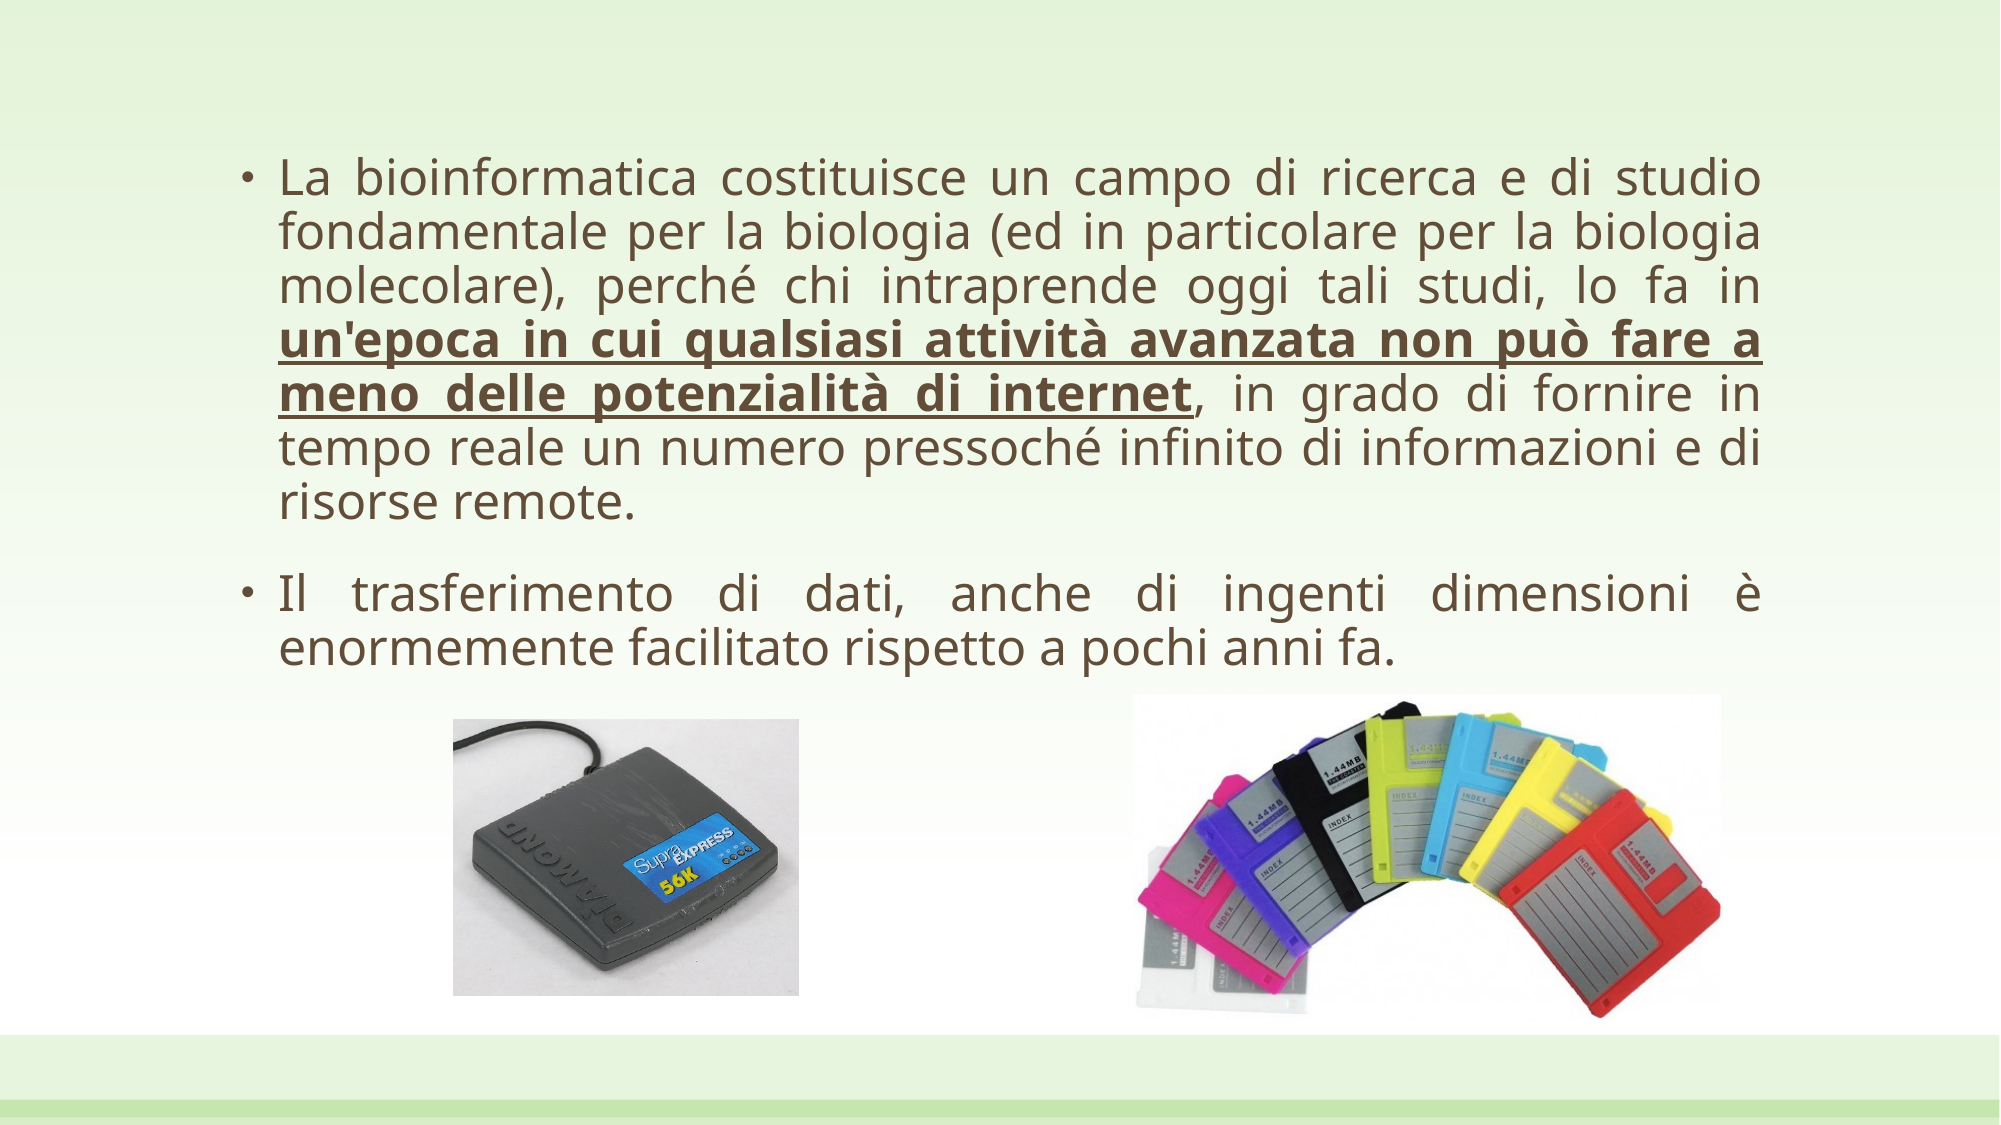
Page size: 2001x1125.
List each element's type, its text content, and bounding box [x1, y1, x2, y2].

picture [1133, 694, 1721, 1021]
list La bioinformatica costituisce un campo di ricerca e di studio fondamentale per la biologia (ed in particolare per la biologia molecolare), perché chi intraprende oggi tali studi, lo fa in un'epoca in cui qualsiasi attività avanzata non può fare a meno delle potenzialità di internet, in grado di fornire in tempo reale un numero pressoché infinito di informazioni e di risorse remote. Il trasferimento di dati, anche di ingenti dimensioni è enormemente facilitato rispetto a pochi anni fa. [218, 144, 1779, 858]
picture [452, 719, 799, 996]
